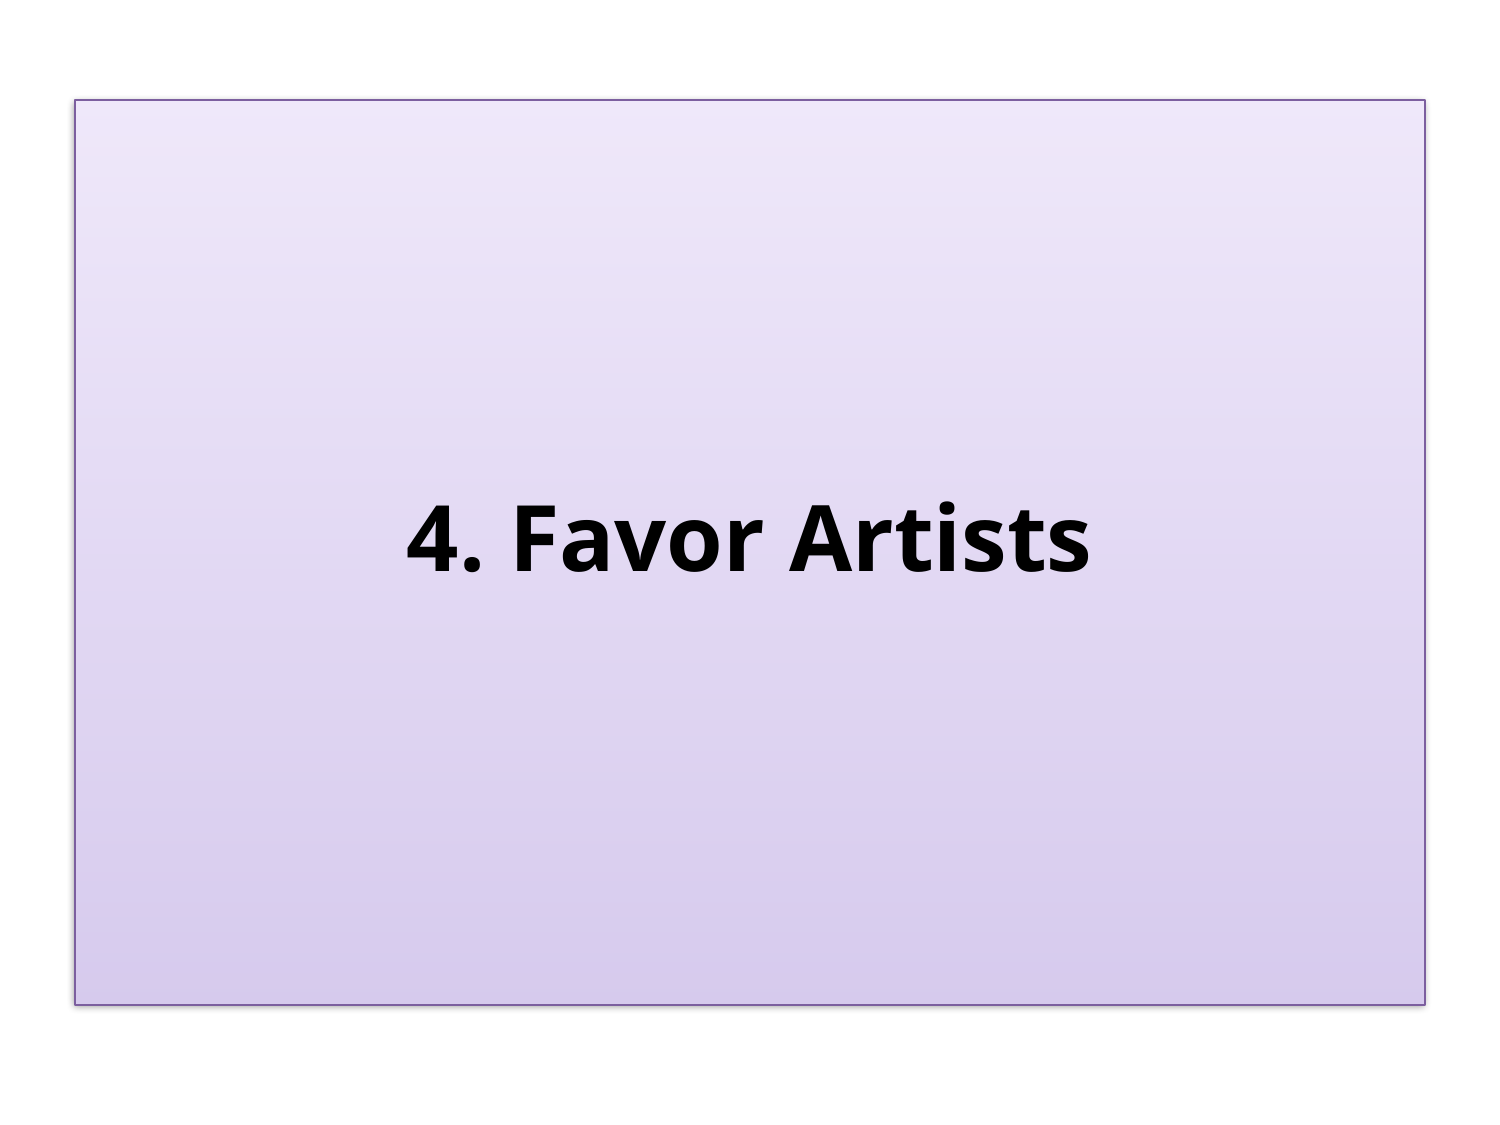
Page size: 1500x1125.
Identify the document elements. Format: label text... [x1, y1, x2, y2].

list 4. Favor Artists [75, 99, 1425, 1005]
